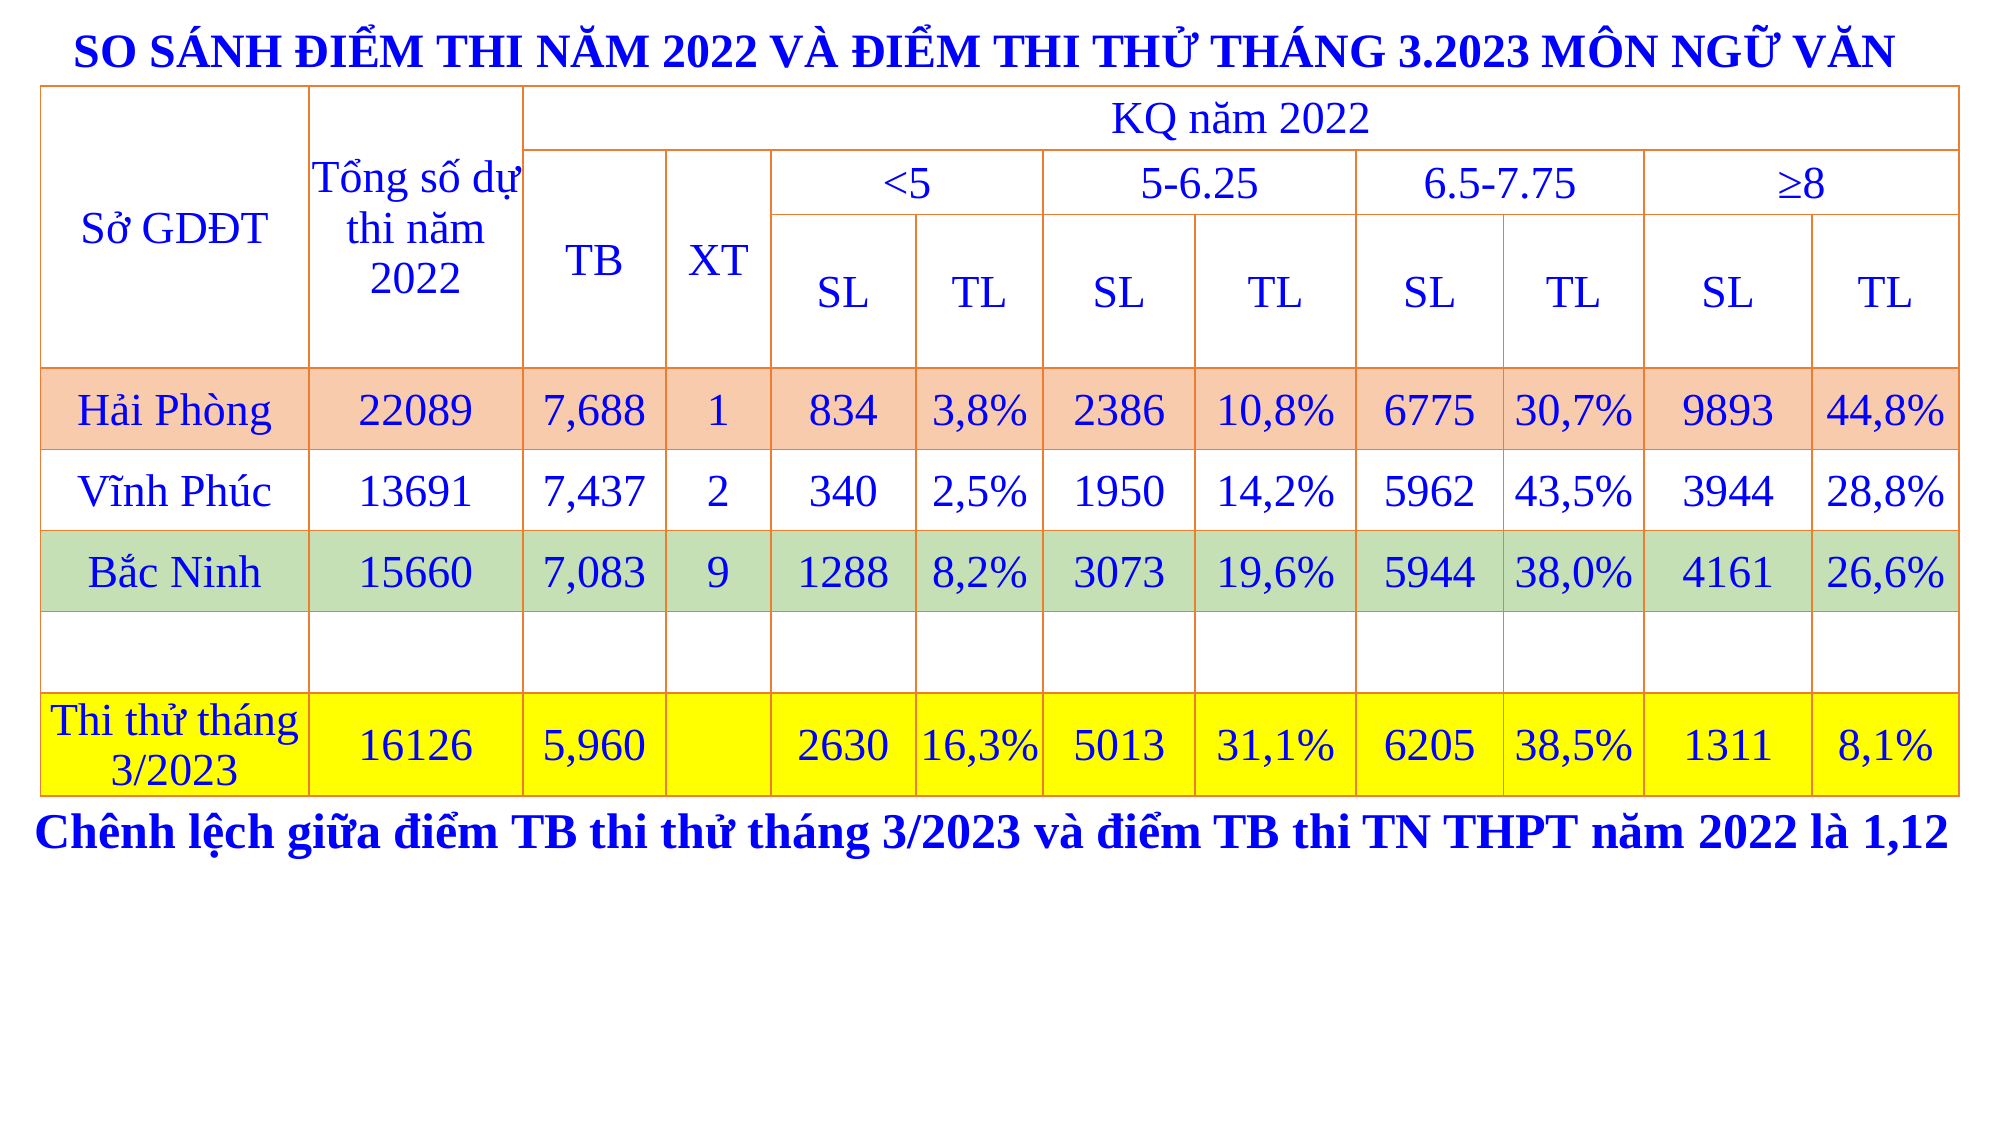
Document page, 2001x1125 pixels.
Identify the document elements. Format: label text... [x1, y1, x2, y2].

table_cell 3,8% [917, 369, 1042, 449]
table_cell 22089 [310, 369, 522, 449]
table_cell 340 [772, 450, 915, 530]
table_header Sở GDĐT [41, 87, 308, 367]
table_cell 2,5% [917, 450, 1042, 530]
table_cell 3944 [1645, 450, 1811, 530]
table_cell 9 [667, 531, 770, 611]
table_header Tổng số dự thi năm 2022 [310, 87, 522, 367]
table_cell 19,6% [1196, 531, 1355, 611]
table_cell 14,2% [1196, 450, 1355, 530]
table_cell [772, 612, 915, 692]
table_cell [310, 612, 522, 692]
table_cell 4161 [1645, 531, 1811, 611]
table_cell 7,688 [524, 369, 665, 449]
table_cell [667, 612, 770, 692]
table_cell 1311 [1645, 694, 1811, 795]
table_cell 1950 [1044, 450, 1194, 530]
table_cell XT [667, 151, 770, 367]
table_cell TB [524, 151, 665, 367]
table_cell 5,960 [524, 694, 665, 795]
table_header KQ năm 2022 [524, 87, 1958, 149]
table_cell SL [1357, 215, 1503, 367]
table_cell 26,6% [1813, 531, 1958, 611]
table_cell [41, 612, 308, 692]
table_cell [524, 612, 665, 692]
table_cell 6.5-7.75 [1357, 151, 1643, 214]
table_cell 1 [667, 369, 770, 449]
table_cell 3073 [1044, 531, 1194, 611]
table_cell TL [917, 215, 1042, 367]
table_cell [1813, 612, 1958, 692]
table_cell 2386 [1044, 369, 1194, 449]
table_cell Vĩnh Phúc [41, 450, 308, 530]
table_cell 7,083 [524, 531, 665, 611]
table_cell 8,2% [917, 531, 1042, 611]
table_cell SL [1044, 215, 1194, 367]
table_cell 1288 [772, 531, 915, 611]
table_cell [1196, 612, 1355, 692]
table_cell SL [1645, 215, 1811, 367]
table_cell Bắc Ninh [41, 531, 308, 611]
table_cell 16126 [310, 694, 522, 795]
table_cell 5-6.25 [1044, 151, 1355, 214]
table_cell 28,8% [1813, 450, 1958, 530]
text_box Chênh lệch giữa điểm TB thi thử tháng 3/2023 và điểm TB thi TN THPT năm 2022 là 1,12 [0, 799, 1985, 867]
table_cell 44,8% [1813, 369, 1958, 449]
table_cell [1645, 612, 1811, 692]
table_cell 834 [772, 369, 915, 449]
table_cell 16,3% [917, 694, 1042, 795]
table_cell [1357, 612, 1503, 692]
table_cell 15660 [310, 531, 522, 611]
table_cell TL [1504, 215, 1643, 367]
title SO SÁNH ĐIỂM THI NĂM 2022 VÀ ĐIỂM THI THỬ THÁNG 3.2023 MÔN NGỮ VĂN [0, 18, 1986, 86]
table_cell 10,8% [1196, 369, 1355, 449]
table_cell 5013 [1044, 694, 1194, 795]
table_cell 43,5% [1504, 450, 1643, 530]
table_cell TL [1196, 215, 1355, 367]
table_cell 30,7% [1504, 369, 1643, 449]
table_cell 6775 [1357, 369, 1503, 449]
table_cell 7,437 [524, 450, 665, 530]
table_cell SL [772, 215, 915, 367]
table_cell <5 [772, 151, 1042, 214]
table_cell [1044, 612, 1194, 692]
table_cell Hải Phòng [41, 369, 308, 449]
table_cell 2630 [772, 694, 915, 795]
table_cell ≥8 [1645, 151, 1958, 214]
table_cell 5944 [1357, 531, 1503, 611]
table_cell 31,1% [1196, 694, 1355, 795]
table_cell 9893 [1645, 369, 1811, 449]
table_cell 38,0% [1504, 531, 1643, 611]
table_cell 5962 [1357, 450, 1503, 530]
table_cell 2 [667, 450, 770, 530]
table_cell Thi thử tháng 3/2023 [41, 694, 308, 795]
table_cell [917, 612, 1042, 692]
table_cell 8,1% [1813, 694, 1958, 795]
table_cell 13691 [310, 450, 522, 530]
table_cell [1504, 612, 1643, 692]
table_cell [667, 694, 770, 795]
table_cell TL [1813, 215, 1958, 367]
table_cell 6205 [1357, 694, 1503, 795]
table_cell 38,5% [1504, 694, 1643, 795]
